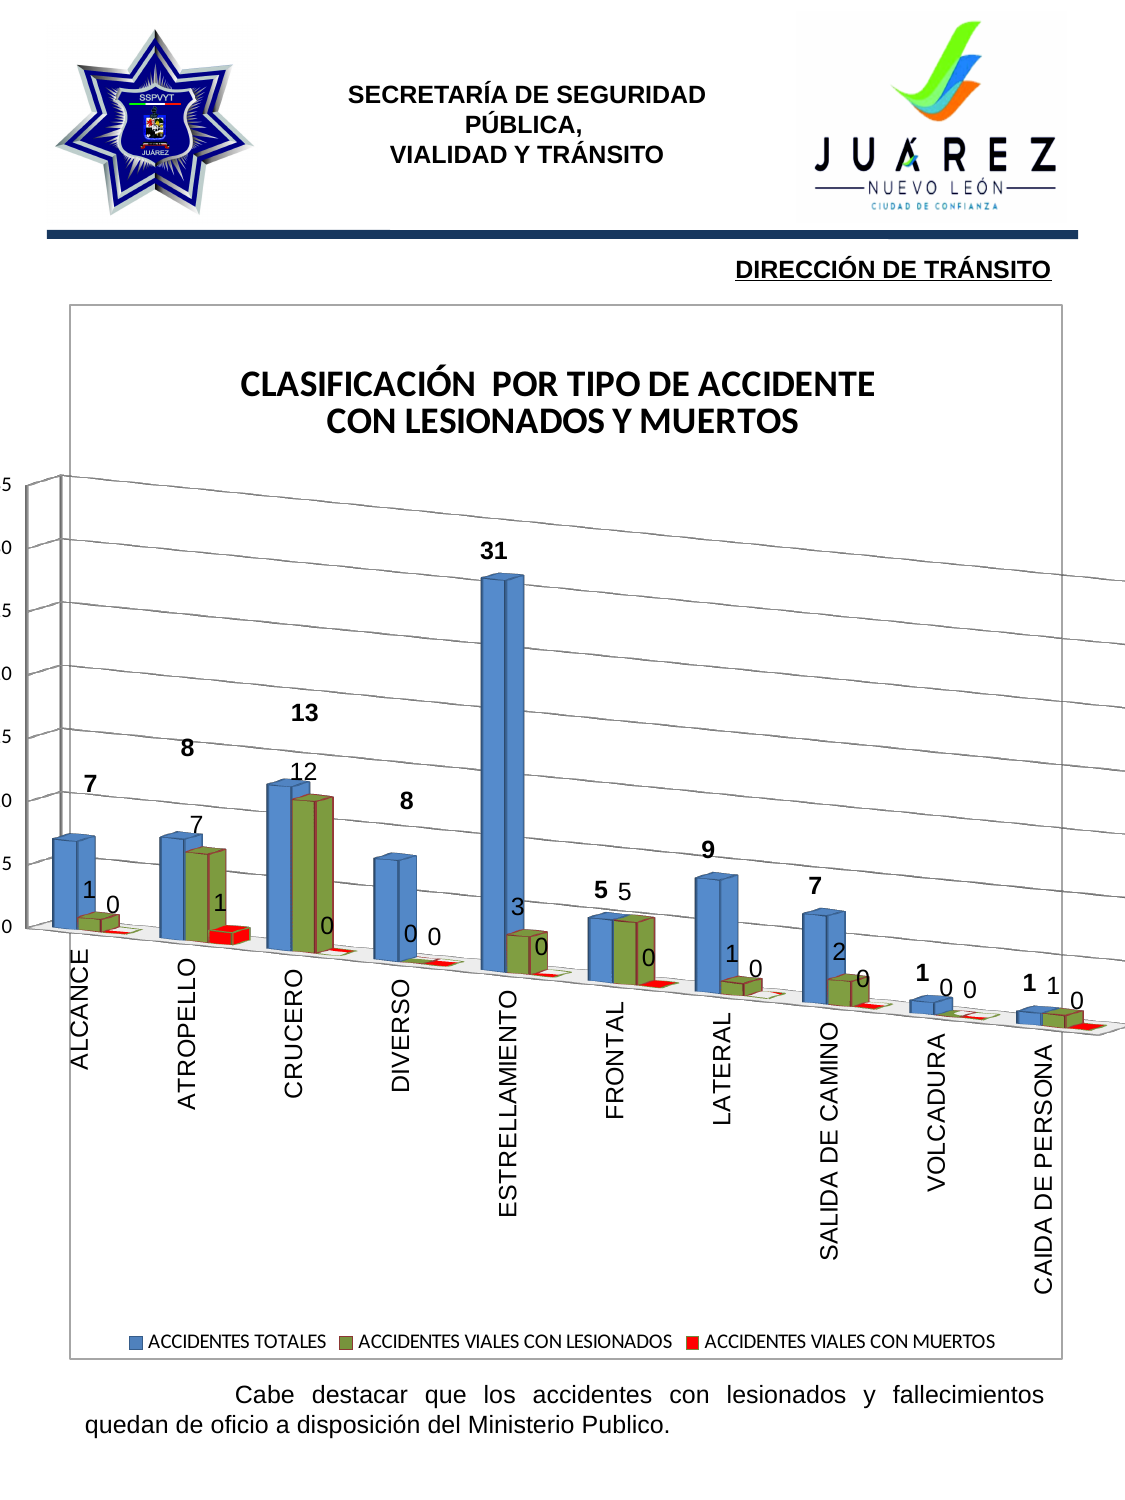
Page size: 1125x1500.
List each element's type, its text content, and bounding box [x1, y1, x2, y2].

picture [46, 23, 258, 224]
text_box [68, 303, 1065, 326]
chart [0, 327, 1125, 1360]
text_box SECRETARÍA DE SEGURIDAD PÚBLICA, VIALIDAD Y TRÁNSITO [316, 70, 739, 176]
text_box DIRECCIÓN DE TRÁNSITO [58, 246, 1067, 326]
text_box Cabe destacar que los accidentes con lesionados y fallecimientos quedan de oficio a disposición del Ministerio Publico. [70, 1371, 1079, 1446]
picture [796, 11, 1067, 223]
